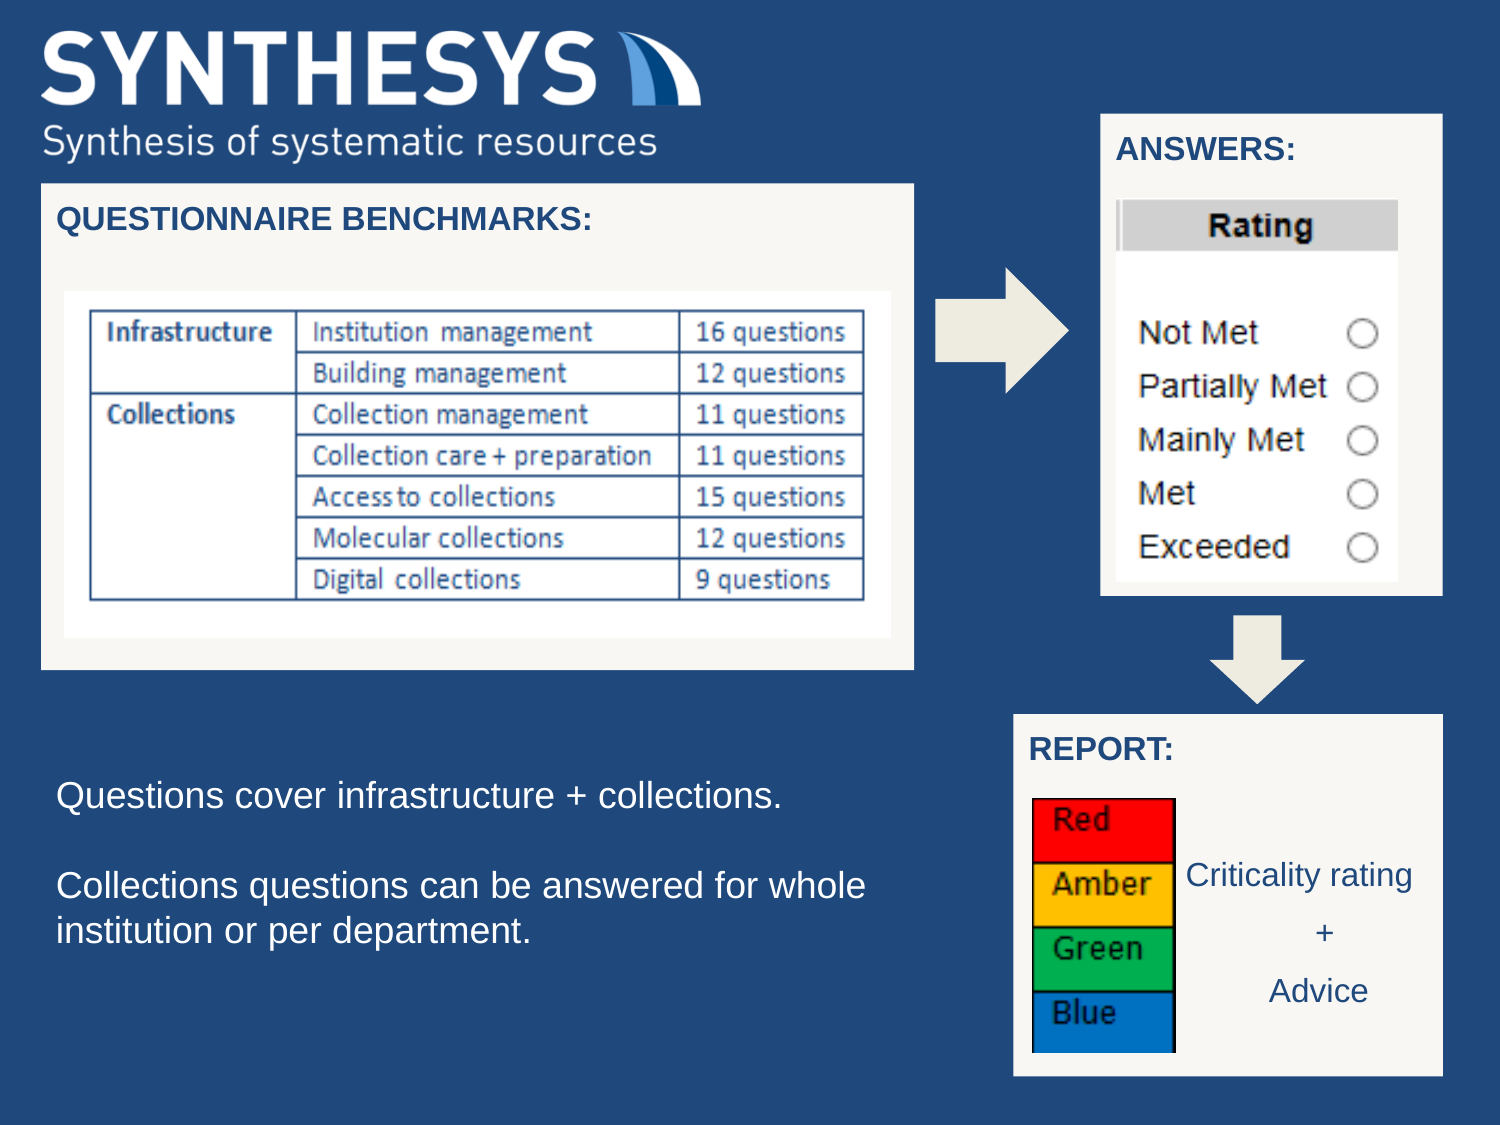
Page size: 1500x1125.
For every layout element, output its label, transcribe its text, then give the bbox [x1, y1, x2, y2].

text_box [1013, 713, 1444, 1077]
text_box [1100, 113, 1443, 597]
text_box [933, 265, 1072, 396]
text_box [40, 183, 915, 671]
text_box Questions cover infrastructure + collections. Collections questions can be answered for whole institution or per department. [41, 763, 915, 1048]
text_box [1207, 613, 1308, 706]
picture [40, 30, 704, 166]
